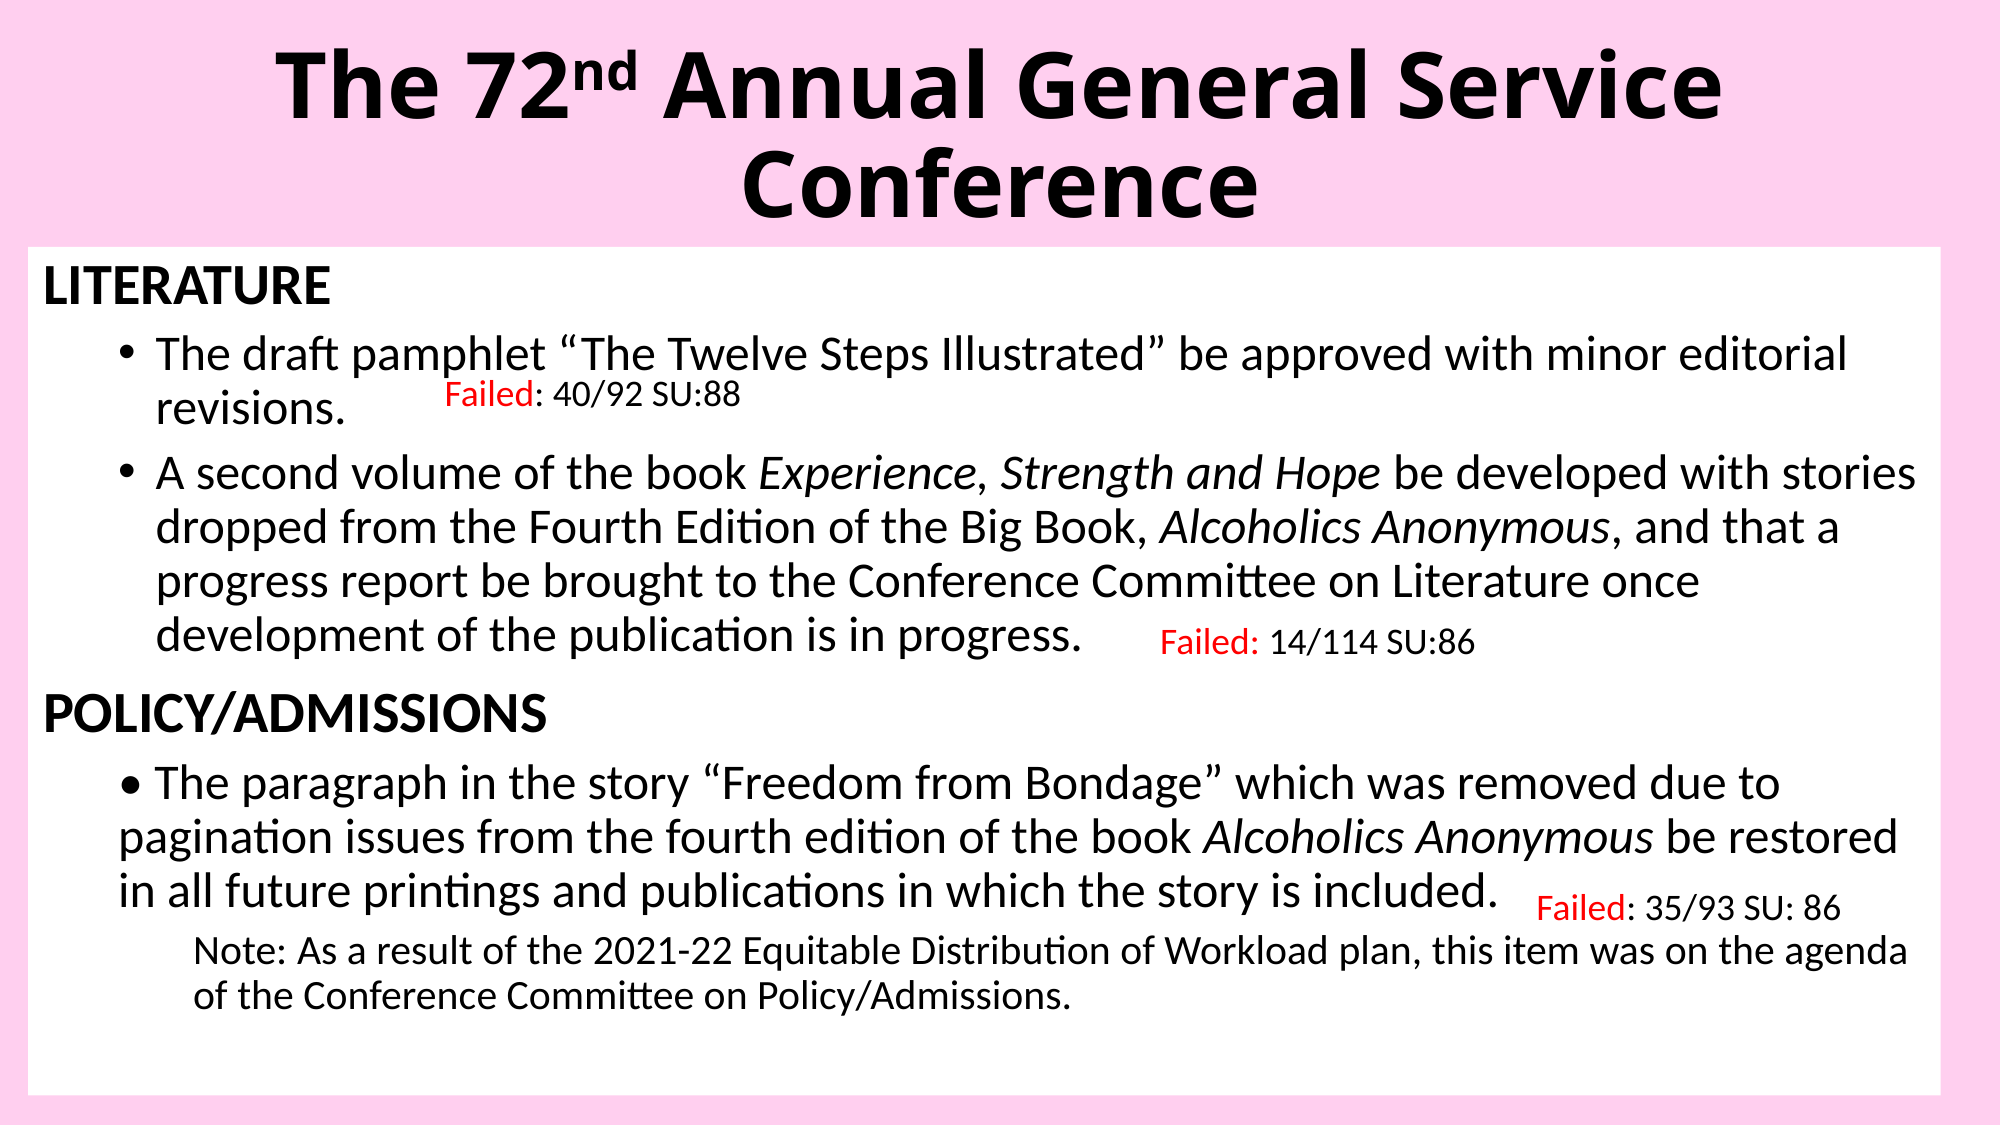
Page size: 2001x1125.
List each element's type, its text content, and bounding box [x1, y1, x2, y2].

text_box Failed: 14/114 SU:86 [1145, 609, 1491, 670]
text_box Failed: 40/92 SU:88 [429, 361, 757, 422]
title The 72nd Annual General Service Conference [0, 29, 2000, 247]
list LITERATURE The draft pamphlet “The Twelve Steps Illustrated” be approved with minor editorial revisions. A second volume of the book Experience, Strength and Hope be developed with stories dropped from the Fourth Edition of the Big Book, Alcoholics Anonymous, and that a progress report be brought to the Conference Committee on Literature once development of the publication is in progress. POLICY/ADMISSIONS • The paragraph in the story “Freedom from Bondage” which was removed due to pagination issues from the fourth edition of the book Alcoholics Anonymous be restored in all future printings and publications in which the story is included. Note: As a result of the 2021-22 Equitable Distribution of Workload plan, this item was on the agenda of the Conference Committee on Policy/Admissions. [28, 246, 1941, 1096]
text_box Failed: 35/93 SU: 86 [1521, 875, 1857, 936]
